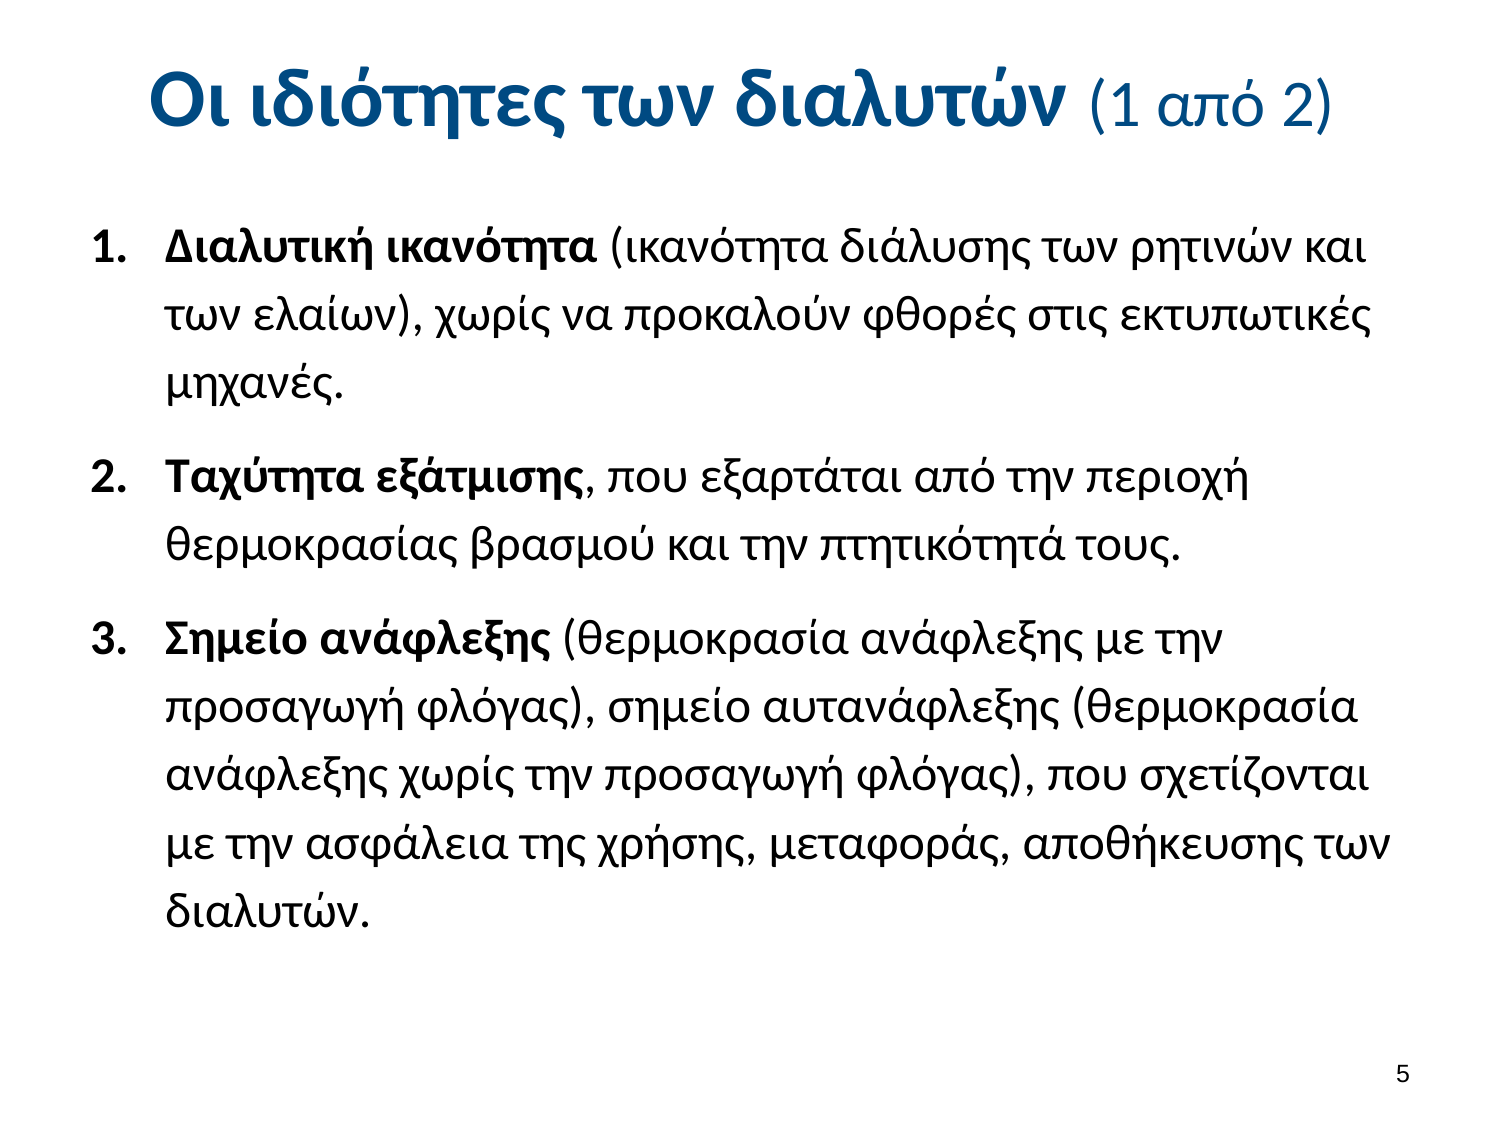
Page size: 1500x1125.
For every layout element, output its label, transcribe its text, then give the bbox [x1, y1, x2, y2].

title Οι ιδιότητες των διαλυτών (1 από 2) [0, 19, 1500, 169]
list Διαλυτική ικανότητα (ικανότητα διάλυσης των ρητινών και των ελαίων), χωρίς να προκαλούν φθορές στις εκτυπωτικές μηχανές. Ταχύτητα εξάτμισης, που εξαρτάται από την περιοχή θερμοκρασίας βρασμού και την πτητικότητά τους. Σημείο ανάφλεξης (θερμοκρασία ανάφλεξης με την προσαγωγή φλόγας), σημείο αυτανάφλεξης (θερμοκρασία ανάφλεξης χωρίς την προσαγωγή φλόγας), που σχετίζονται με την ασφάλεια της χρήσης, μεταφοράς, αποθήκευσης των διαλυτών. [75, 196, 1425, 1024]
slide_number 4 [1074, 1042, 1425, 1103]
